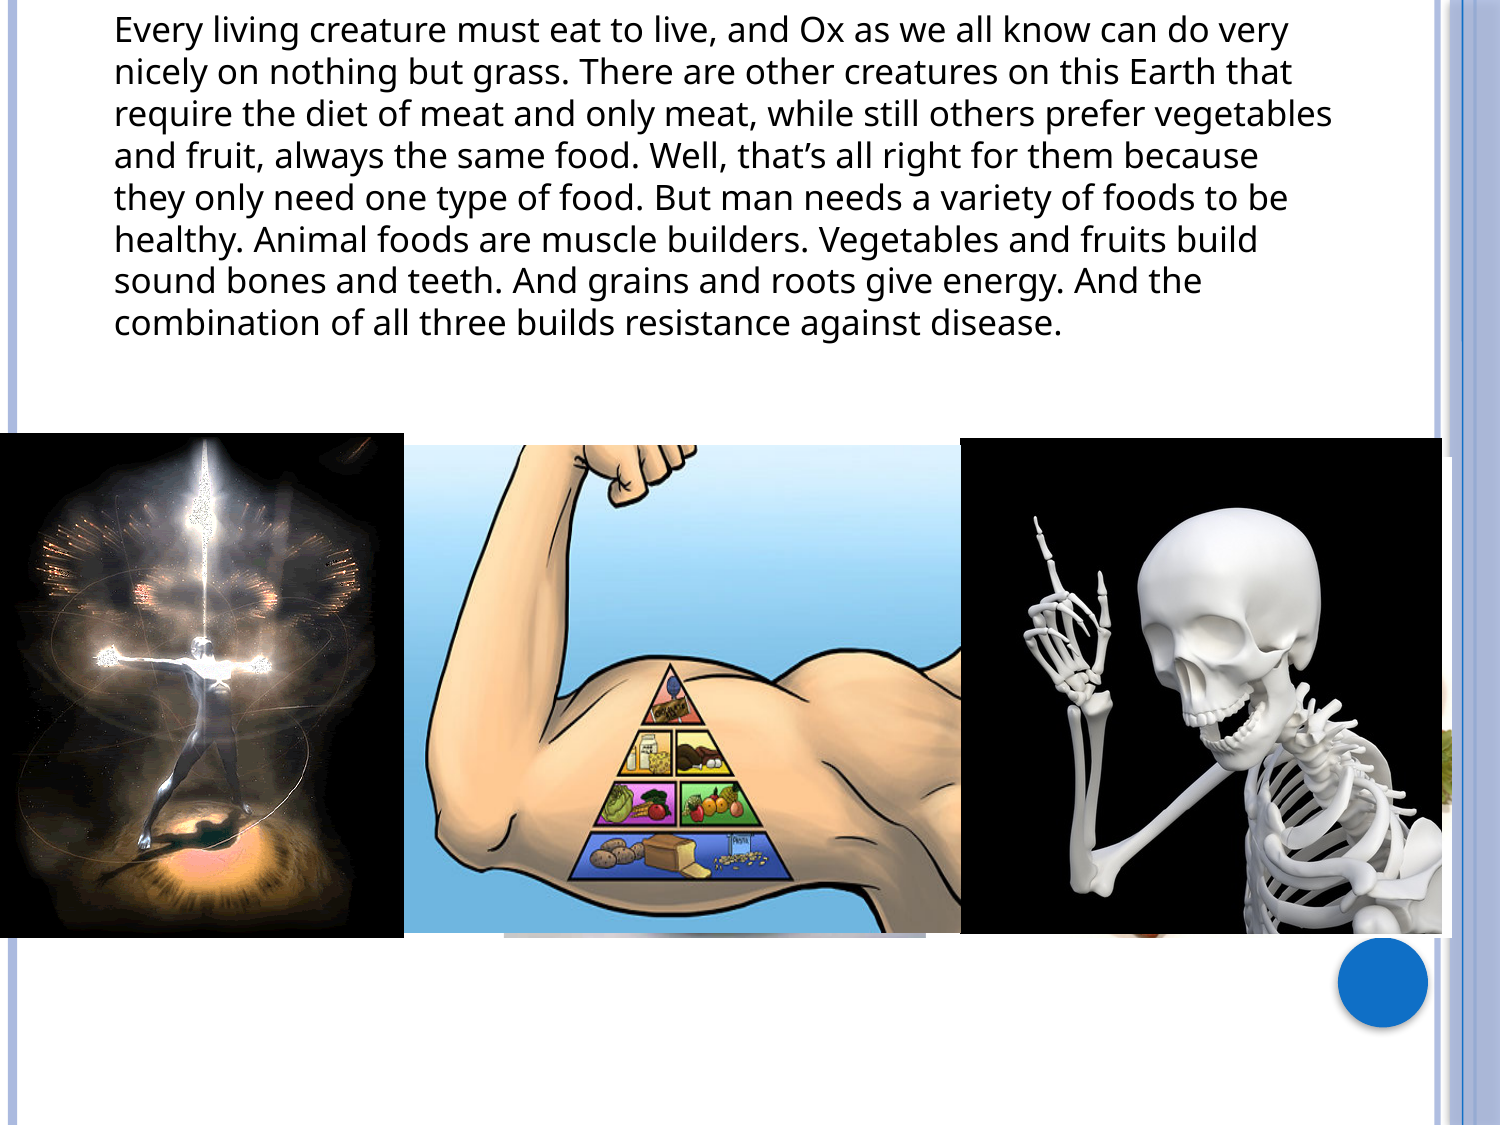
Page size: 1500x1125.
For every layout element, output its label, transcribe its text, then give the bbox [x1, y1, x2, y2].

picture [0, 433, 1453, 938]
list Every living creature must eat to live, and Ox as we all know can do very nicely on nothing but grass. There are other creatures on this Earth that require the diet of meat and only meat, while still others prefer vegetables and fruit, always the same food. Well, that’s all right for them because they only need one type of food. But man needs a variety of foods to be healthy. Animal foods are muscle builders. Vegetables and fruits build sound bones and teeth. And grains and roots give energy. And the combination of all three builds resistance against disease. [58, 0, 1355, 359]
